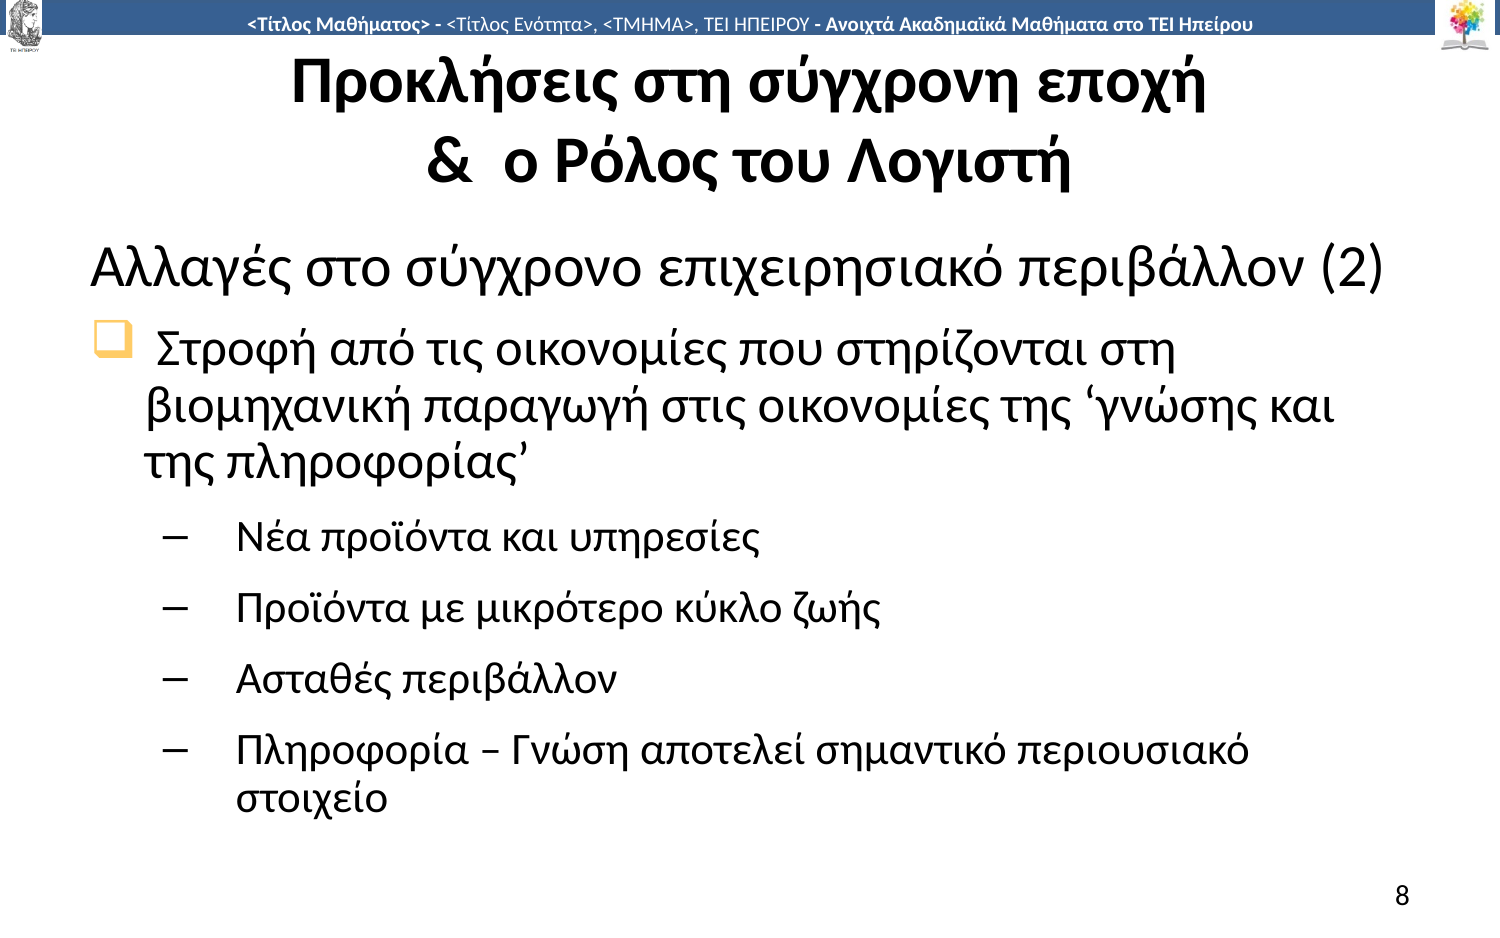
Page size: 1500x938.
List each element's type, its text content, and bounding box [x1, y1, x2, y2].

picture [1435, 0, 1495, 52]
title Προκλήσεις στη σύγχρονη εποχή & ο Ρόλος του Λογιστή [75, 37, 1425, 194]
slide_number 8 [1074, 868, 1425, 919]
picture [6, 0, 42, 54]
list Αλλαγές στο σύγχρονο επιχειρησιακό περιβάλλον (2) Στροφή από τις οικονομίες που στηρίζονται στη βιομηχανική παραγωγή στις οικονομίες της ‘γνώσης και της πληροφορίας’ Νέα προϊόντα και υπηρεσίες Προϊόντα με μικρότερο κύκλο ζωής Ασταθές περιβάλλον Πληροφορία – Γνώση αποτελεί σημαντικό περιουσιακό στοιχείο [75, 218, 1425, 838]
